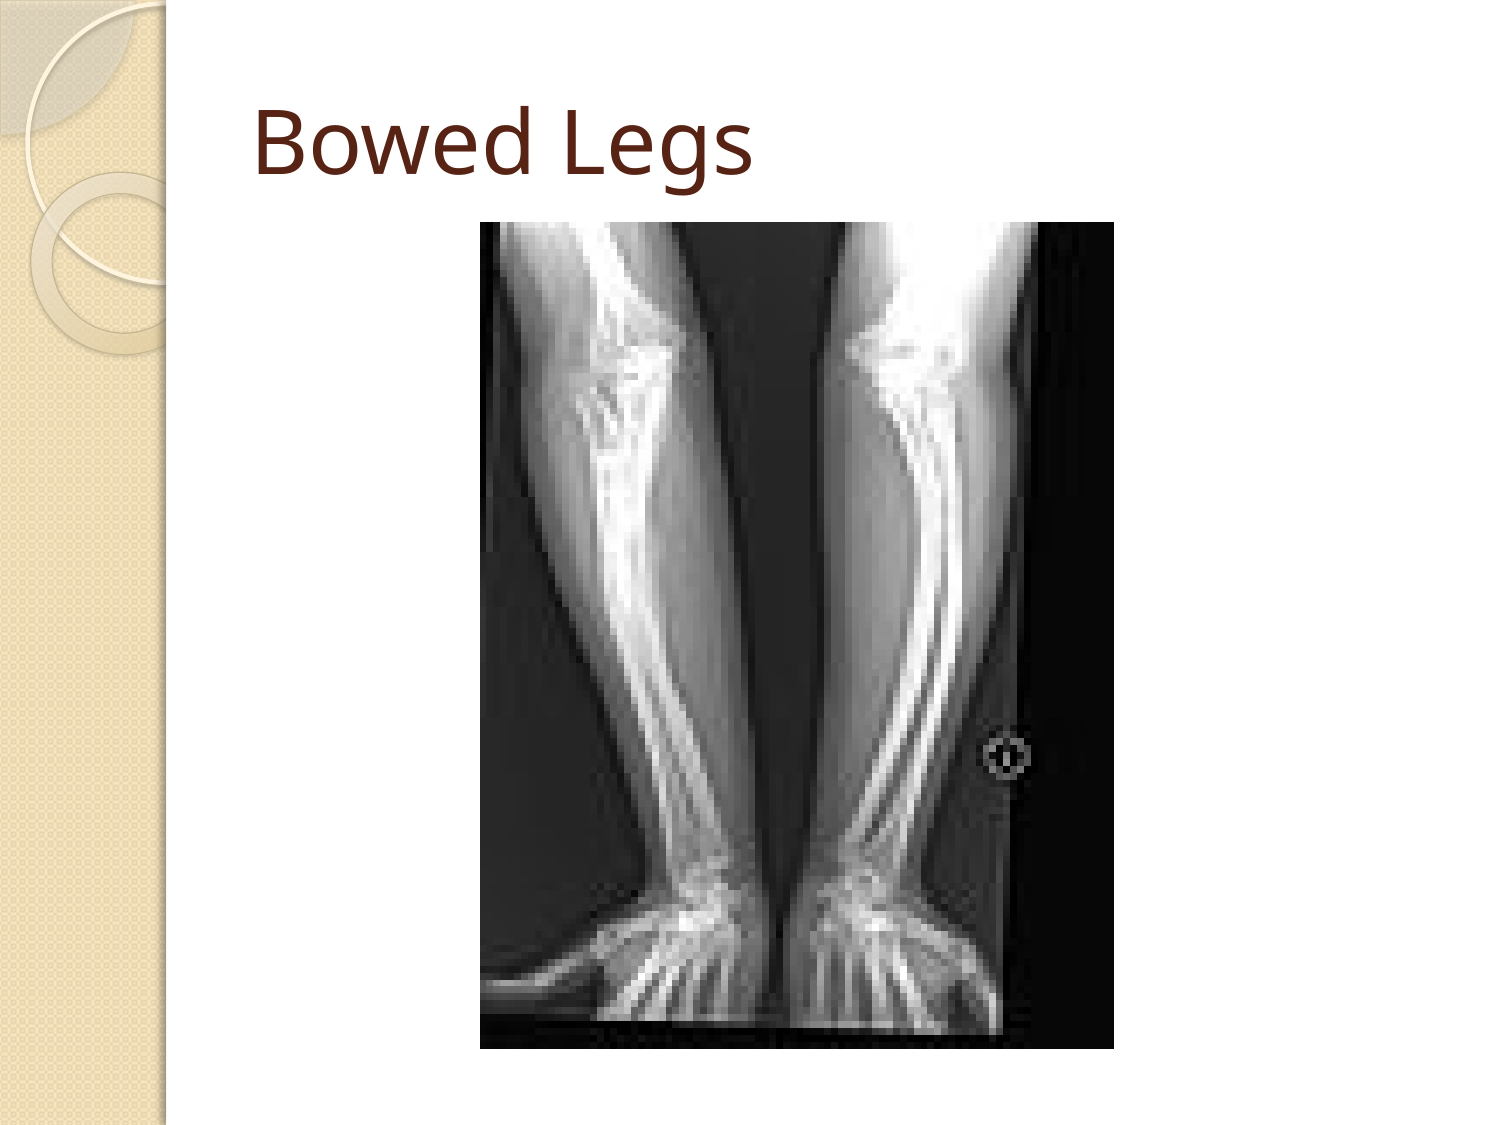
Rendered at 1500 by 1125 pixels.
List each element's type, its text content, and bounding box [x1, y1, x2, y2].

title Bowed Legs [235, 45, 1466, 233]
picture [480, 222, 1114, 1049]
